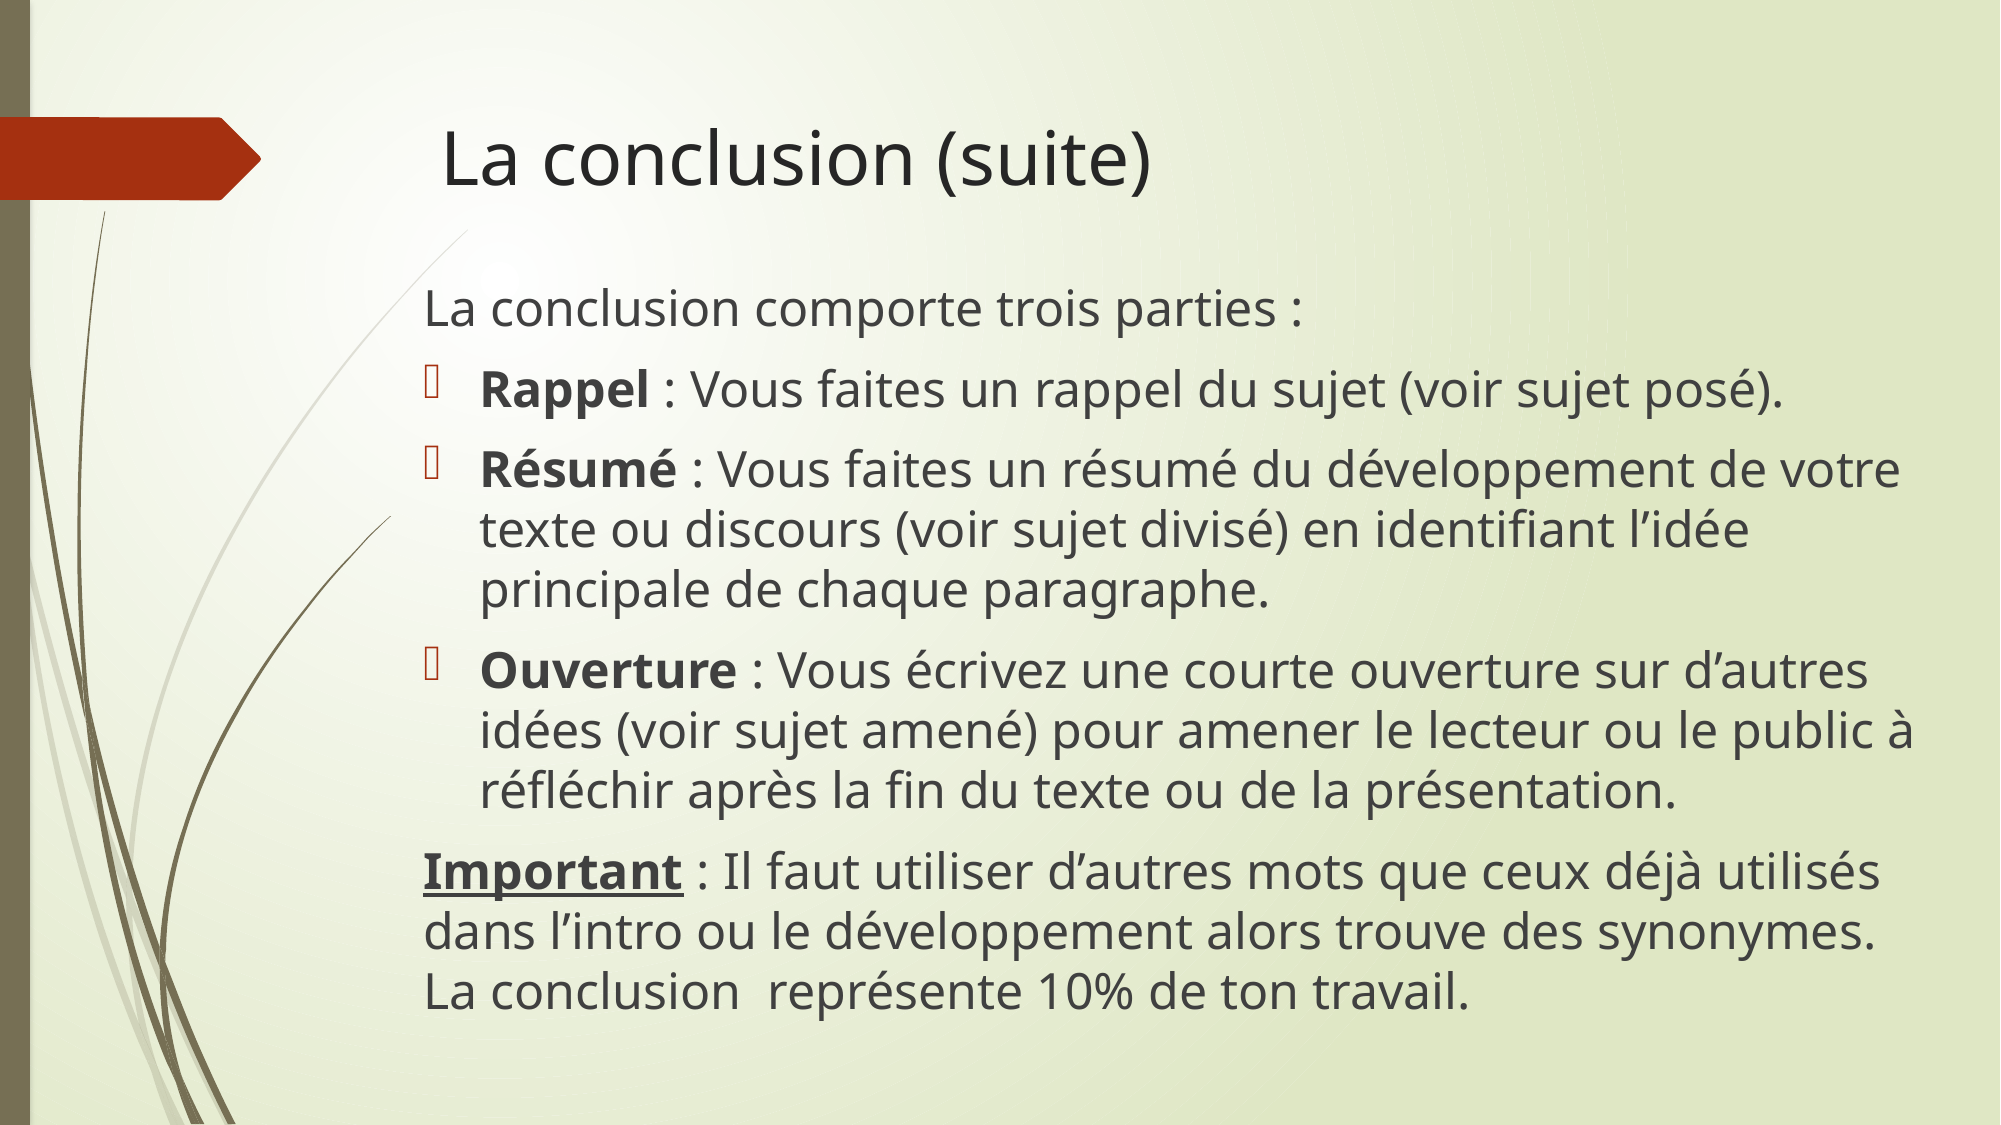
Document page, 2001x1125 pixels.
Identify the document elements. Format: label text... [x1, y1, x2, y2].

title La conclusion (suite) [425, 102, 1888, 268]
list La conclusion comporte trois parties : Rappel : Vous faites un rappel du sujet (voir sujet posé). Résumé : Vous faites un résumé du développement de votre texte ou discours (voir sujet divisé) en identifiant l’idée principale de chaque paragraphe. Ouverture : Vous écrivez une courte ouverture sur d’autres idées (voir sujet amené) pour amener le lecteur ou le public à réfléchir après la fin du texte ou de la présentation. Important : Il faut utiliser d’autres mots que ceux déjà utilisés dans l’intro ou le développement alors trouve des synonymes. La conclusion représente 10% de ton travail. [408, 268, 1940, 1090]
